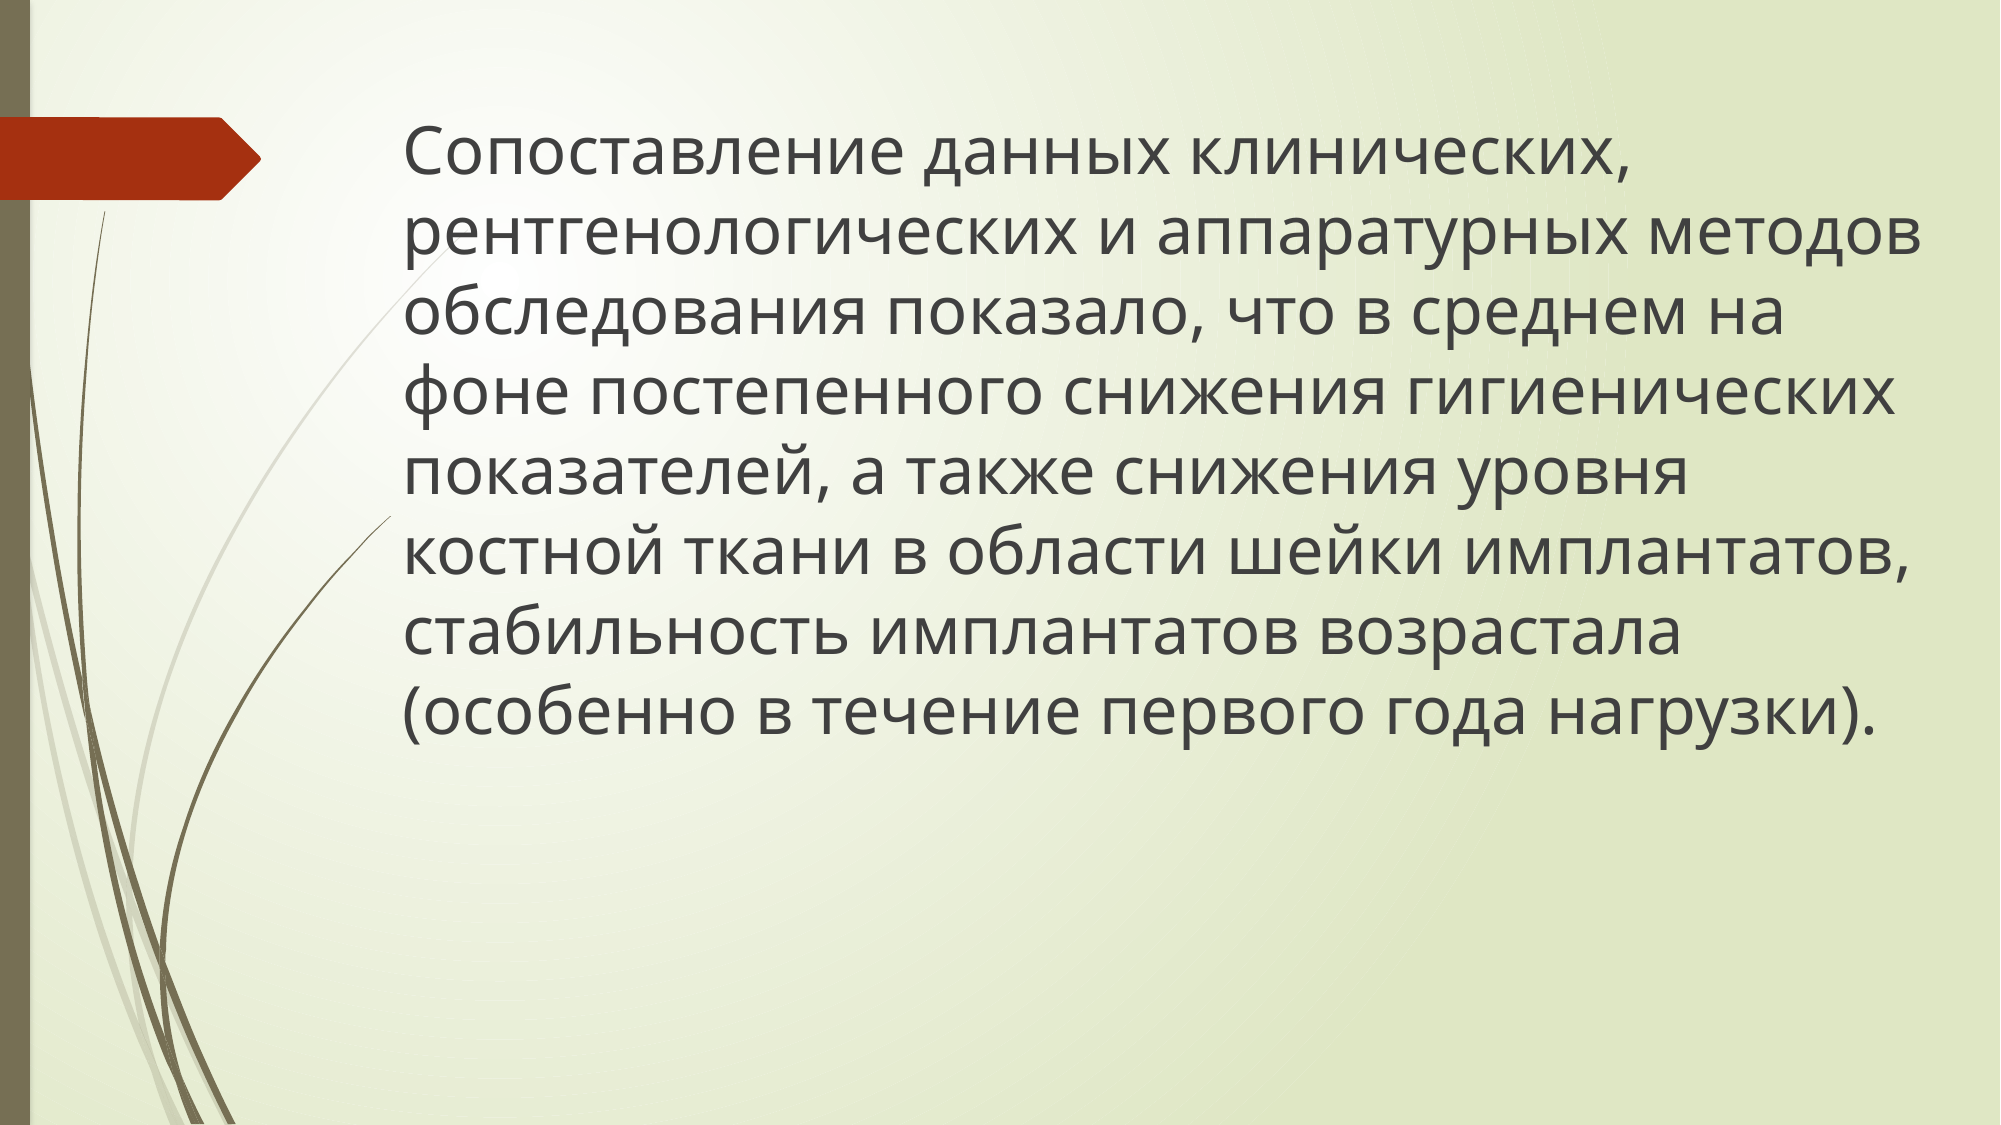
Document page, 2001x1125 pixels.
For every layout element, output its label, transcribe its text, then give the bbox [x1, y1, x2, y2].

list Сопоставление данных клинических, рентгенологических и аппаратурных методов обследования показало, что в среднем на фоне постепенного снижения гигиенических показателей, а также снижения уровня костной ткани в области шейки имплантатов, стабильность имплантатов возрастала (особенно в течение первого года нагрузки). [387, 99, 1966, 1004]
